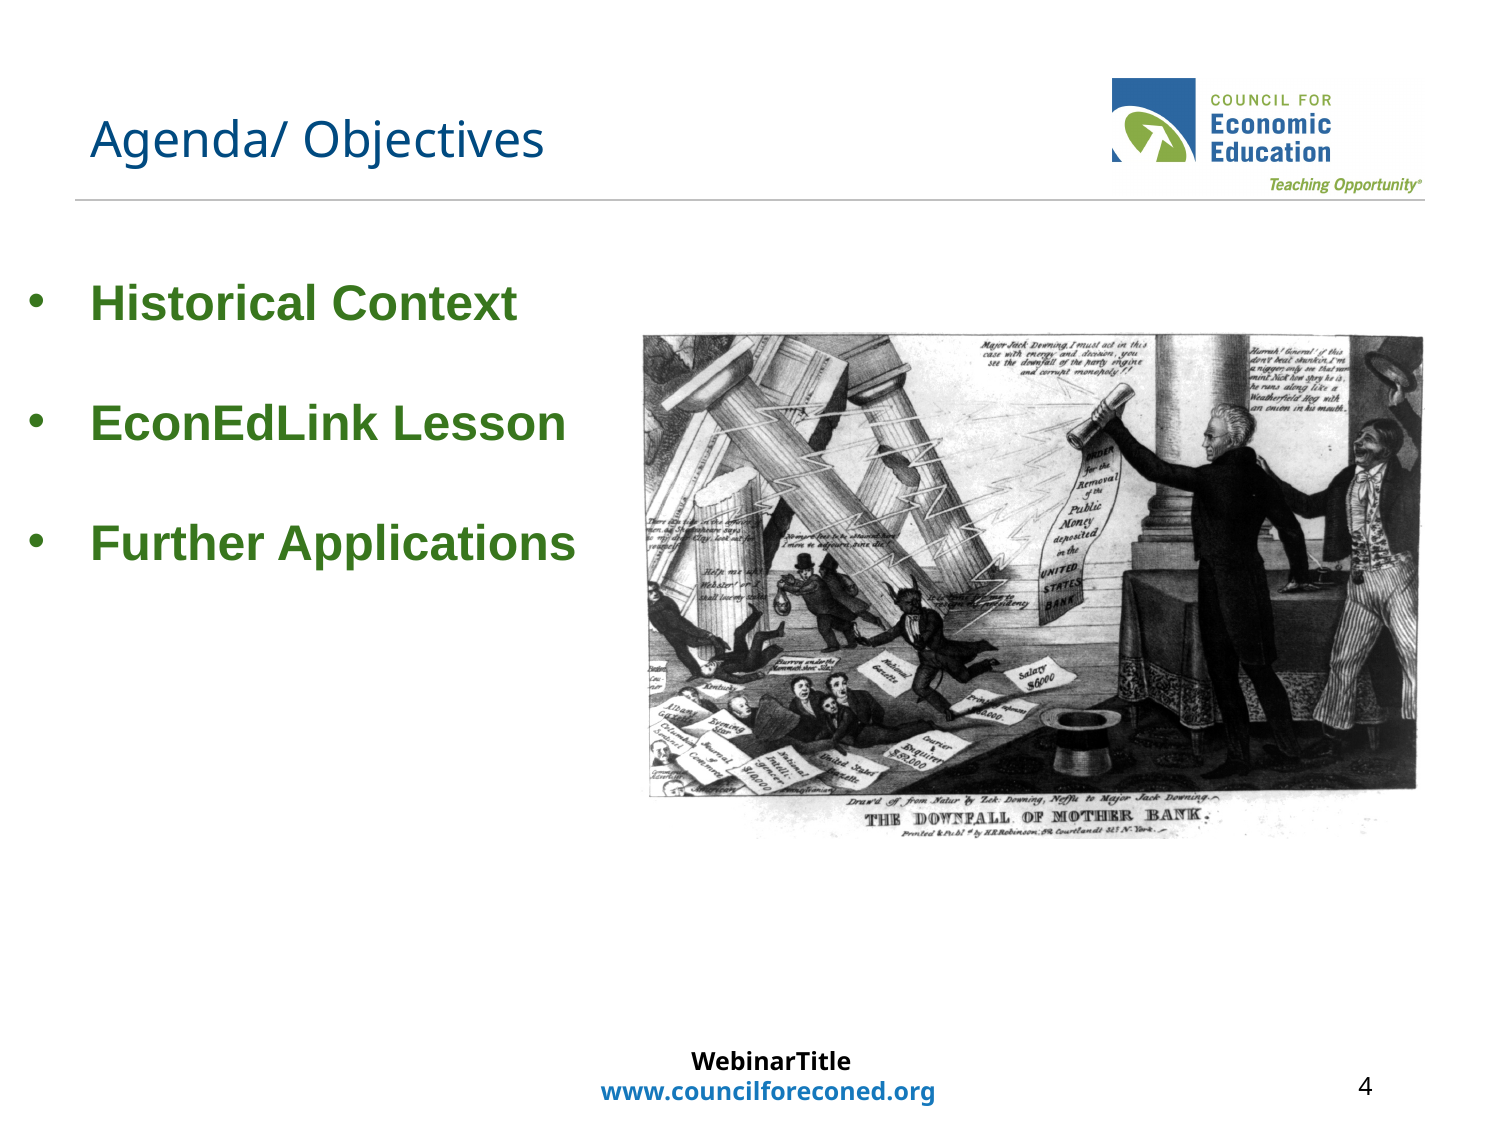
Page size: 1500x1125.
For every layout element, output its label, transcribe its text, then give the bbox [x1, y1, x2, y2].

slide_number 4 [1074, 1062, 1388, 1125]
picture [640, 331, 1426, 839]
list Historical Context EconEdLink Lesson Further Applications [0, 262, 1163, 863]
picture [1112, 78, 1425, 99]
title Agenda/ Objectives [75, 99, 1425, 200]
footer WebinarTitle www.councilforeconed.org [124, 1037, 1420, 1113]
